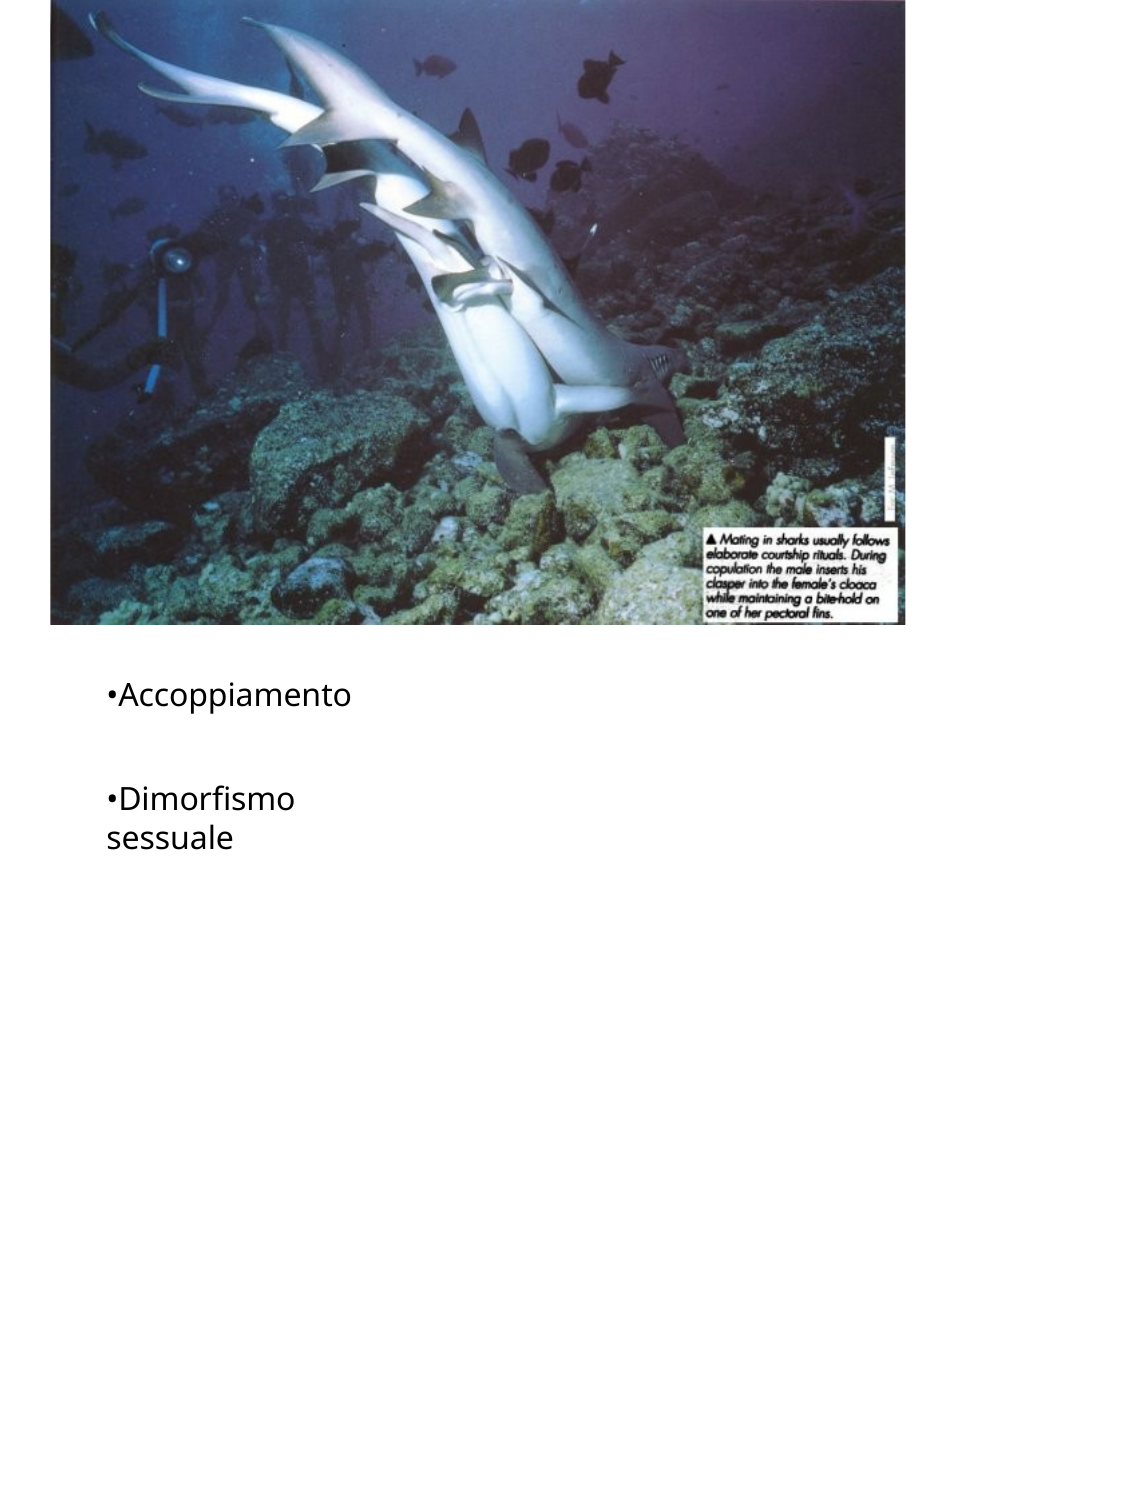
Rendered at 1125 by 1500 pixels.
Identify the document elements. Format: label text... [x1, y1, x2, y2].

text_box •Accoppiamento •Dimorfismo sessuale [104, 672, 427, 856]
text_box [50, 0, 906, 625]
